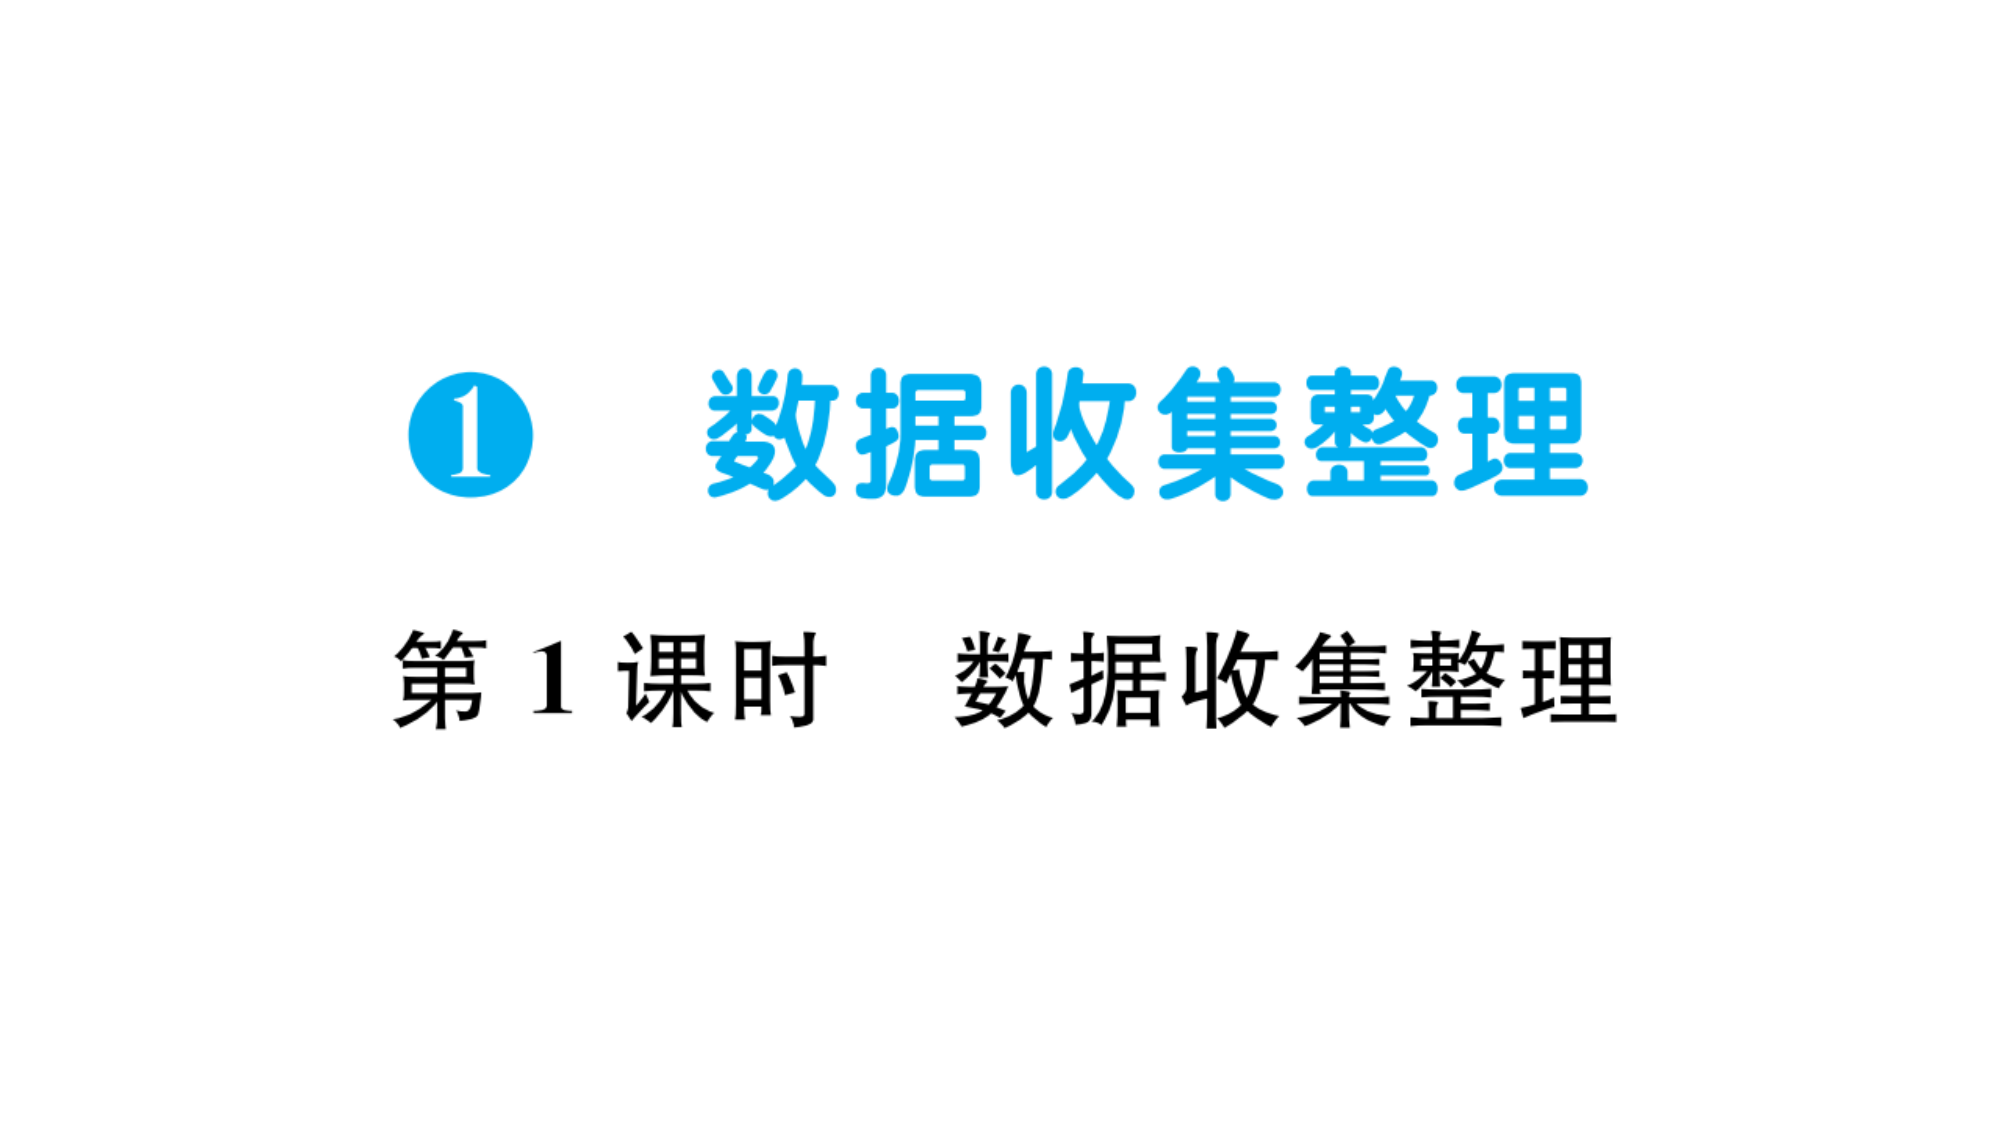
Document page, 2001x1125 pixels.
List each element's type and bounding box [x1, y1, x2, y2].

picture [381, 341, 1618, 516]
picture [375, 614, 1625, 740]
